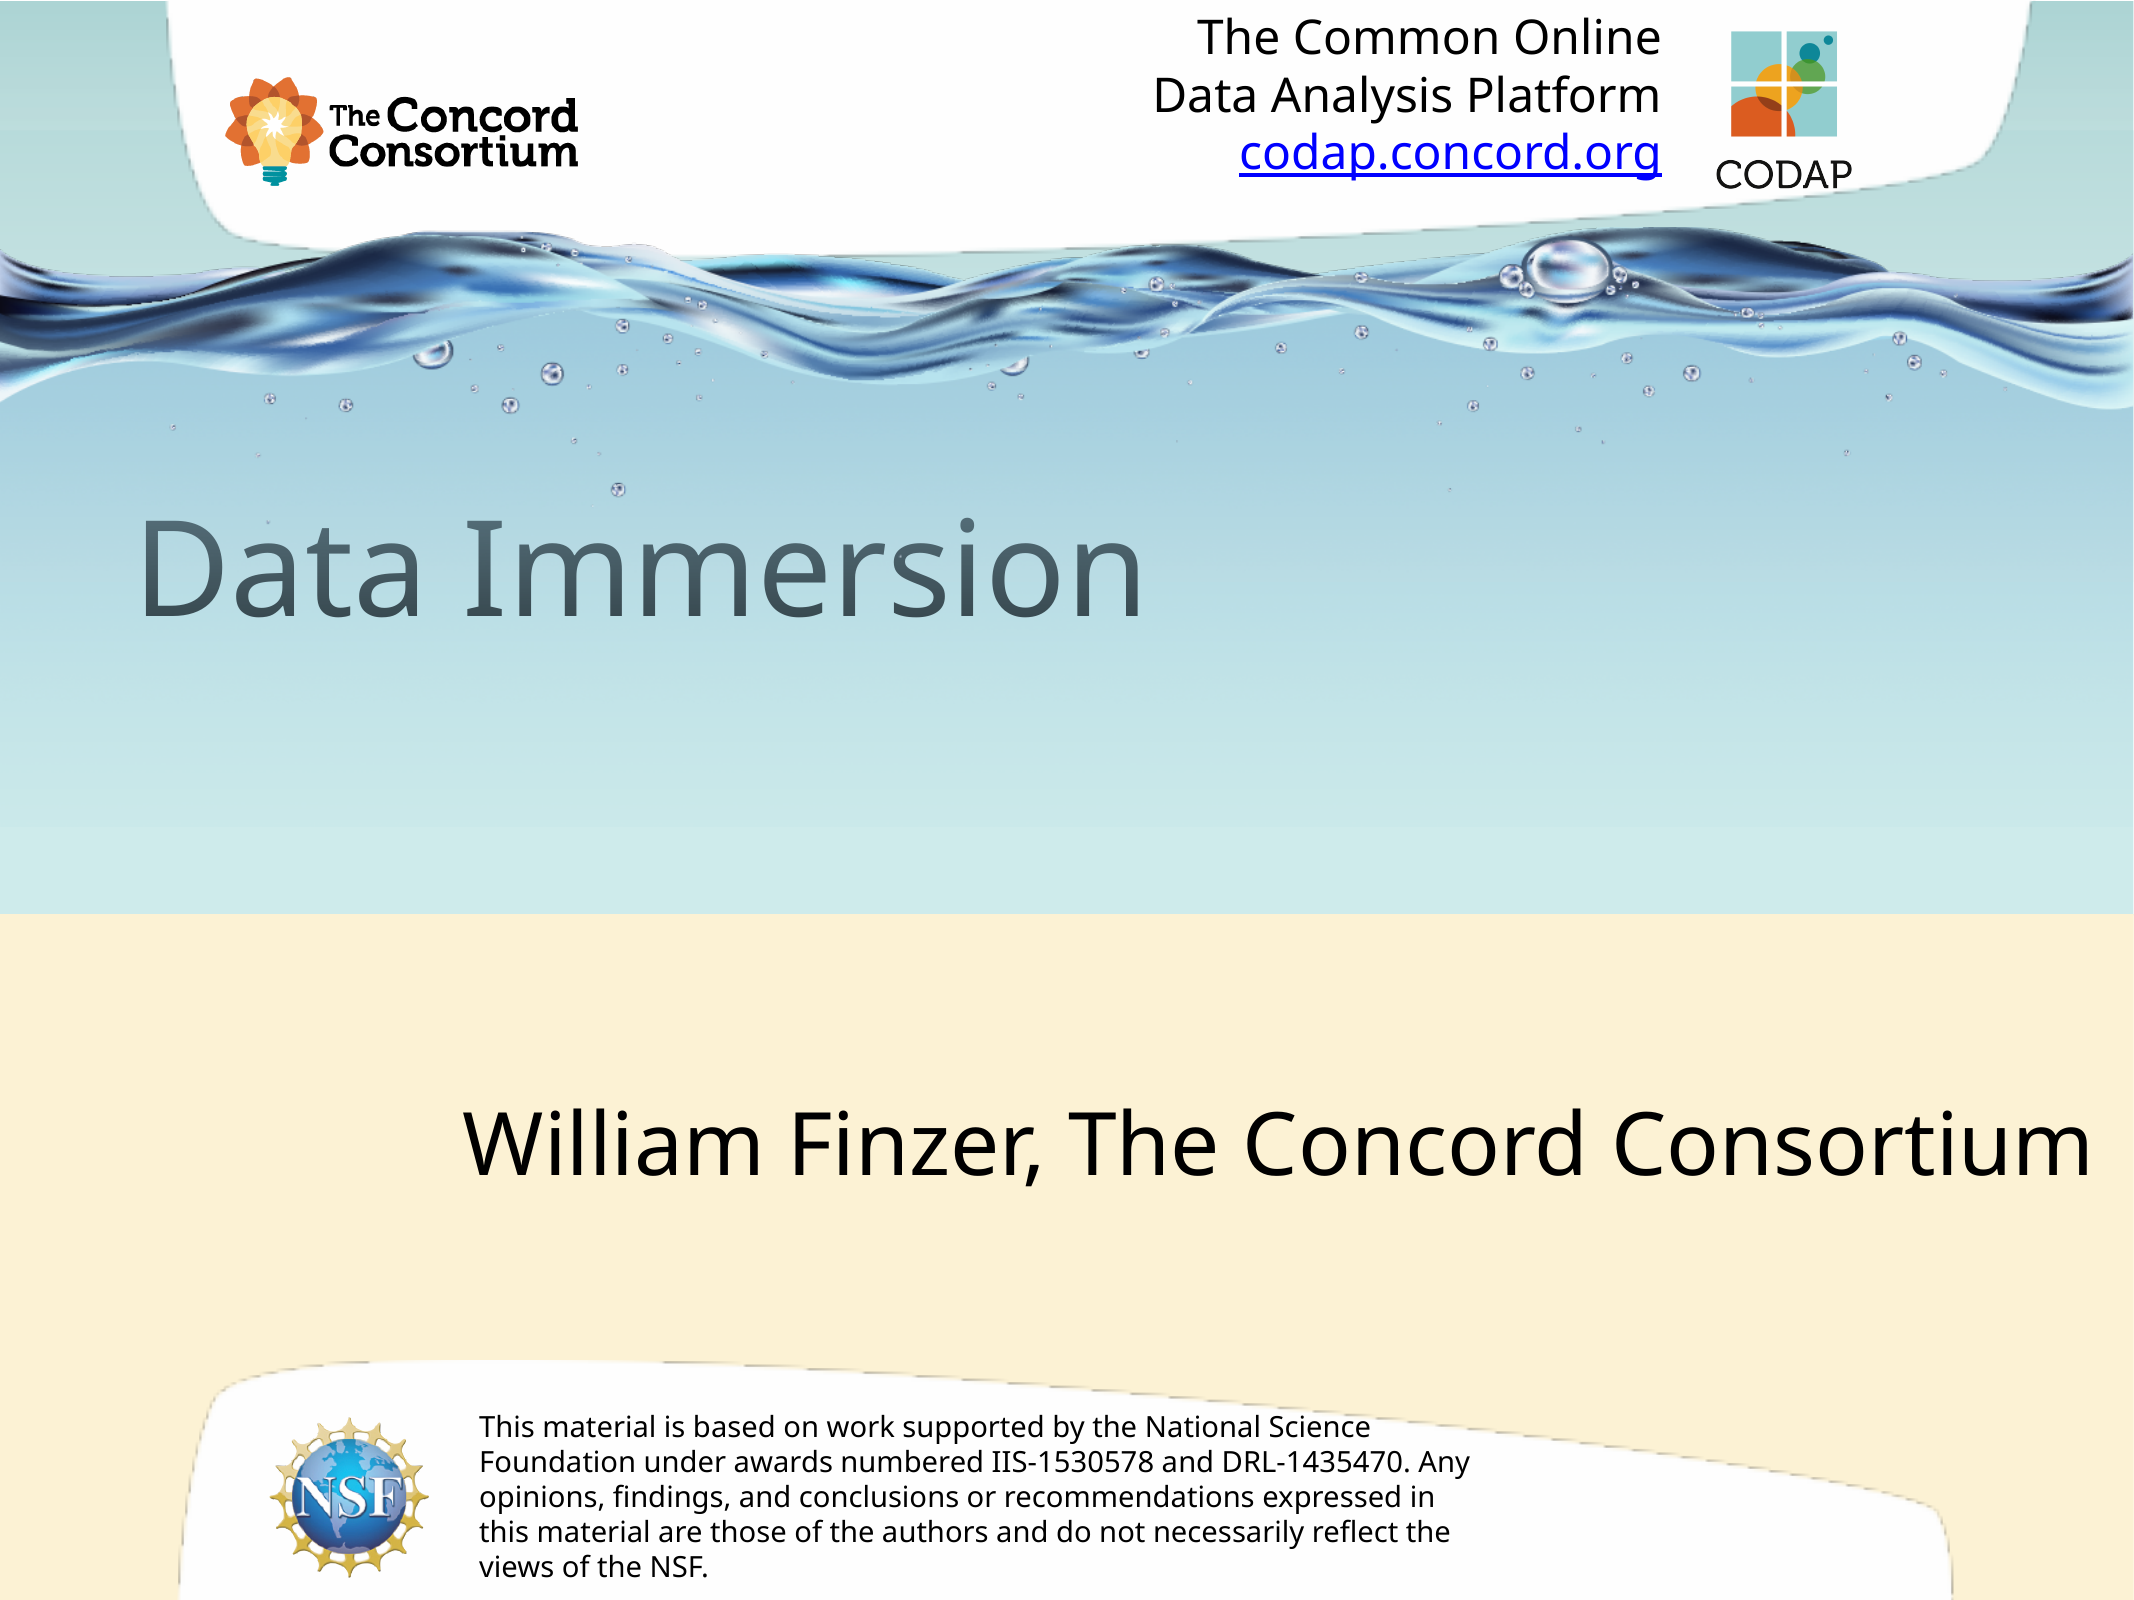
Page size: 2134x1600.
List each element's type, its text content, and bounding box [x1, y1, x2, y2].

picture [177, 1360, 1957, 1600]
picture [0, 0, 2134, 828]
text_box This material is based on work supported by the National Science Foundation under awards numbered IIS-1530578 and DRL-1435470. Any opinions, findings, and conclusions or recommendations expressed in this material are those of the authors and do not necessarily reflect the views of the NSF. [470, 1400, 1490, 1592]
list William Finzer, The Concord Consortium [453, 1079, 2134, 1202]
text_box The Common Online Data Analysis Platform codap.concord.org [1121, 0, 1671, 196]
